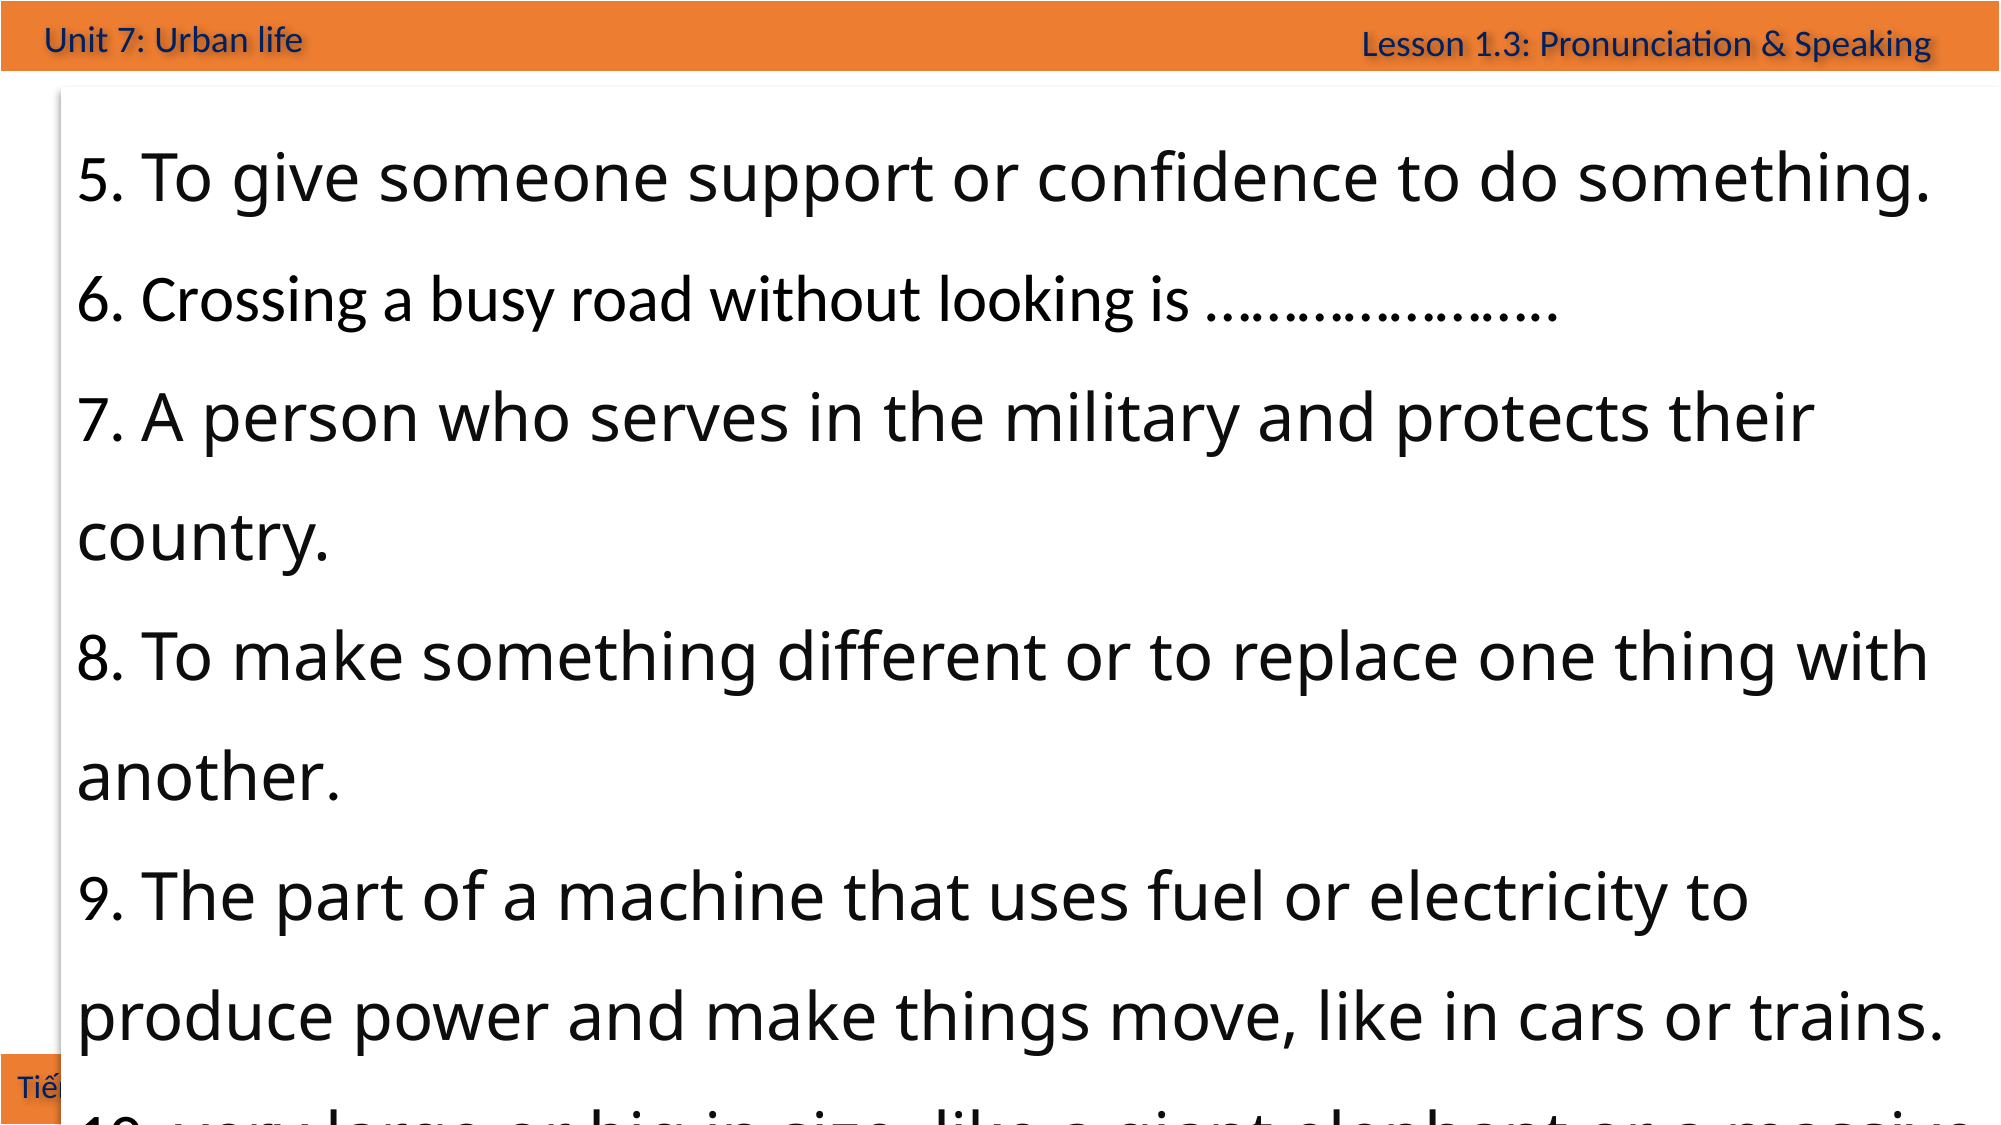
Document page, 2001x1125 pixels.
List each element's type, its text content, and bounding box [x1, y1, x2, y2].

text_box 5. To give someone support or confidence to do something. 6. Crossing a busy road without looking is ………………….. 7. A person who serves in the military and protects their country. 8. To make something different or to replace one thing with another. 9. The part of a machine that uses fuel or electricity to produce power and make things move, like in cars or trains. 10. very large or big in size, like a giant elephant or a massive building. [61, 87, 2000, 1125]
